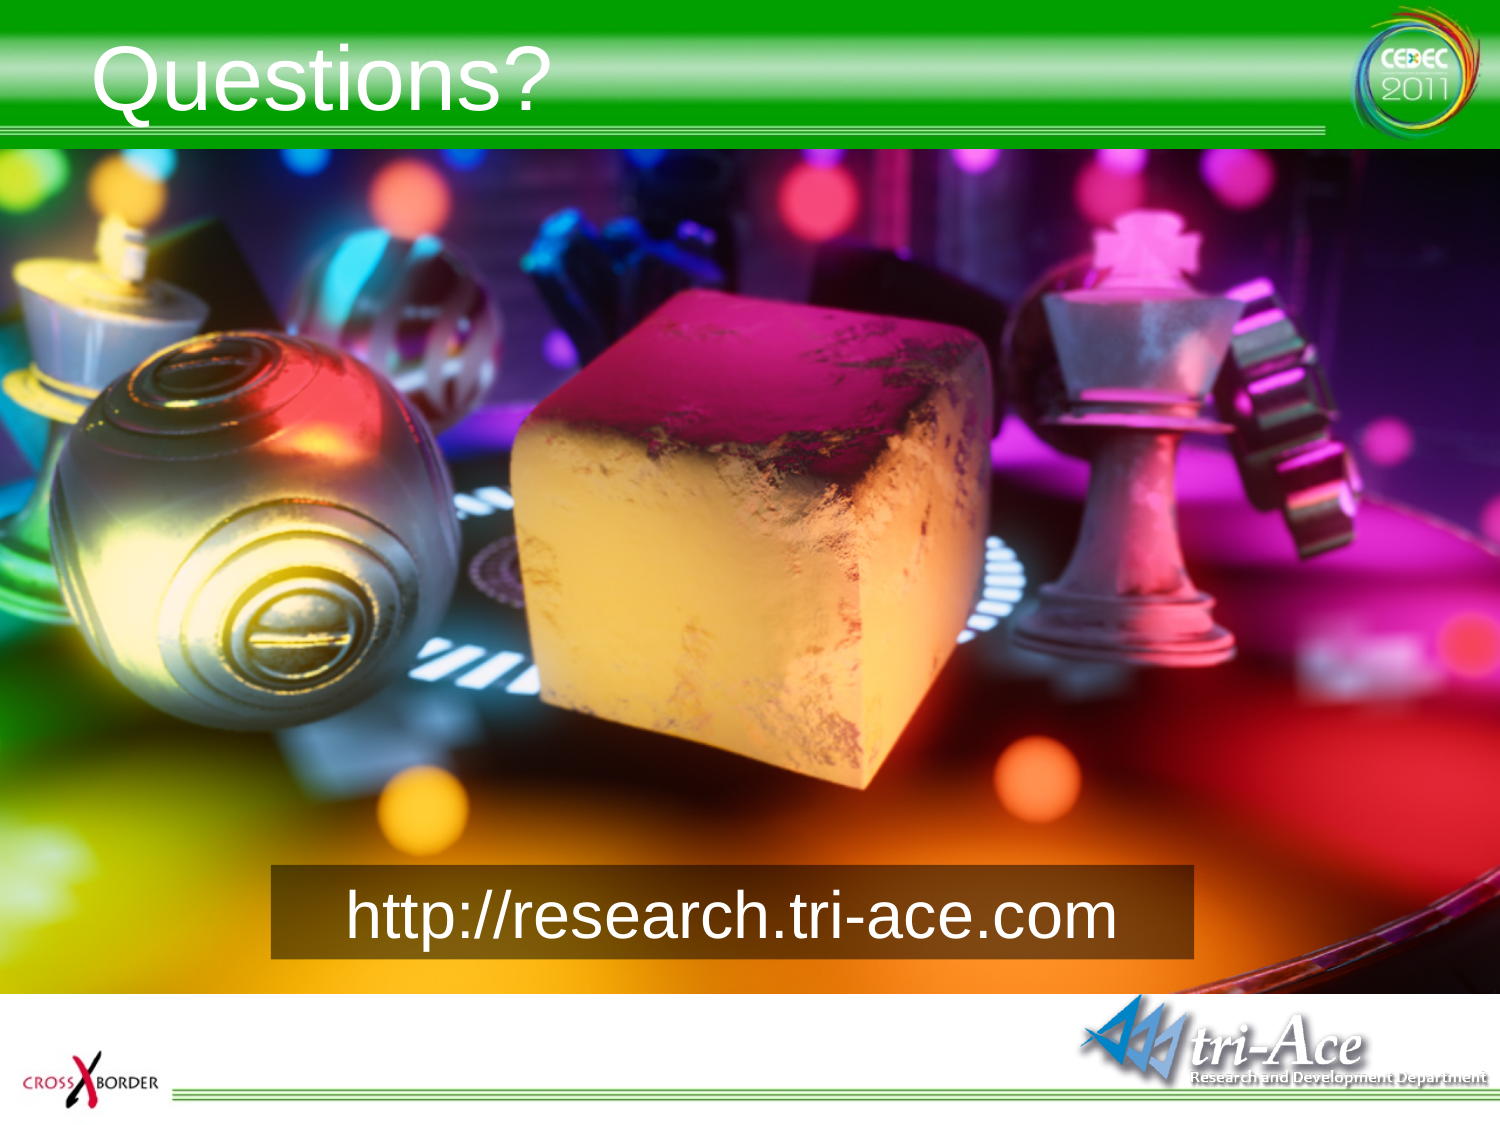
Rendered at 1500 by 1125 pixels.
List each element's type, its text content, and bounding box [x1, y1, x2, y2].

title Questions? [74, 7, 1426, 140]
picture [0, 0, 1500, 1125]
